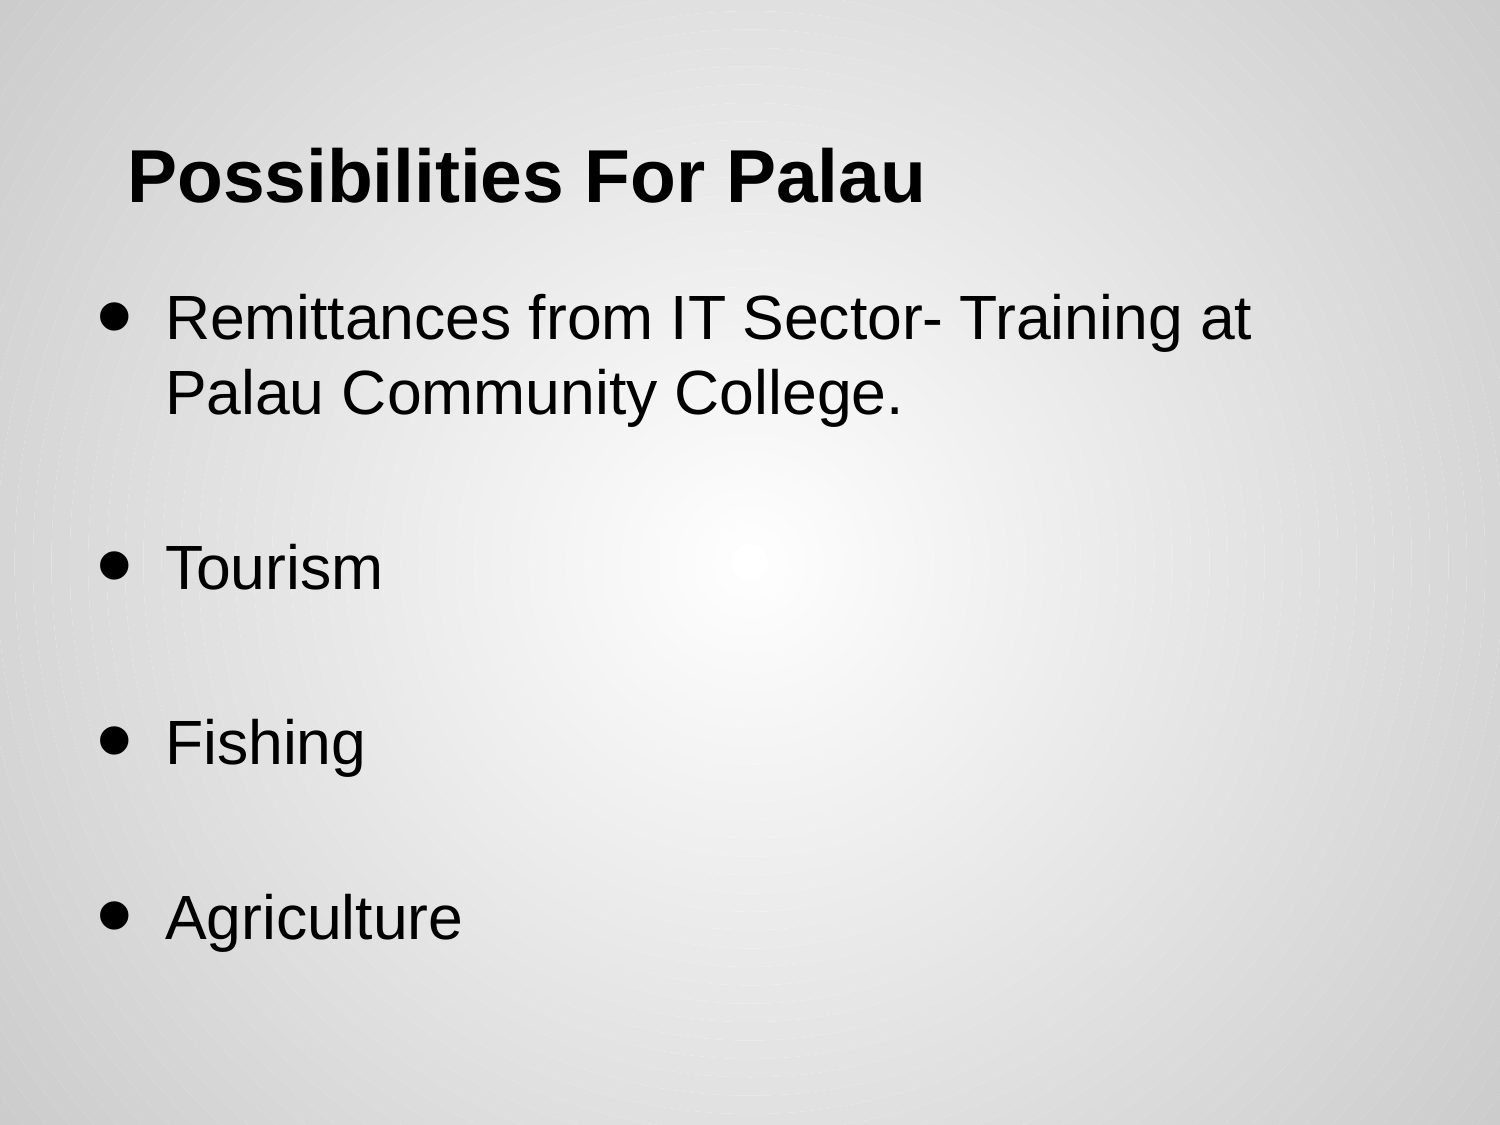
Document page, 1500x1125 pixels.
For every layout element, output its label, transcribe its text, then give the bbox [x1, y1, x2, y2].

title Possibilities For Palau [75, 14, 1425, 233]
list Remittances from IT Sector- Training at Palau Community College. Tourism Fishing Agriculture [75, 262, 1425, 1125]
